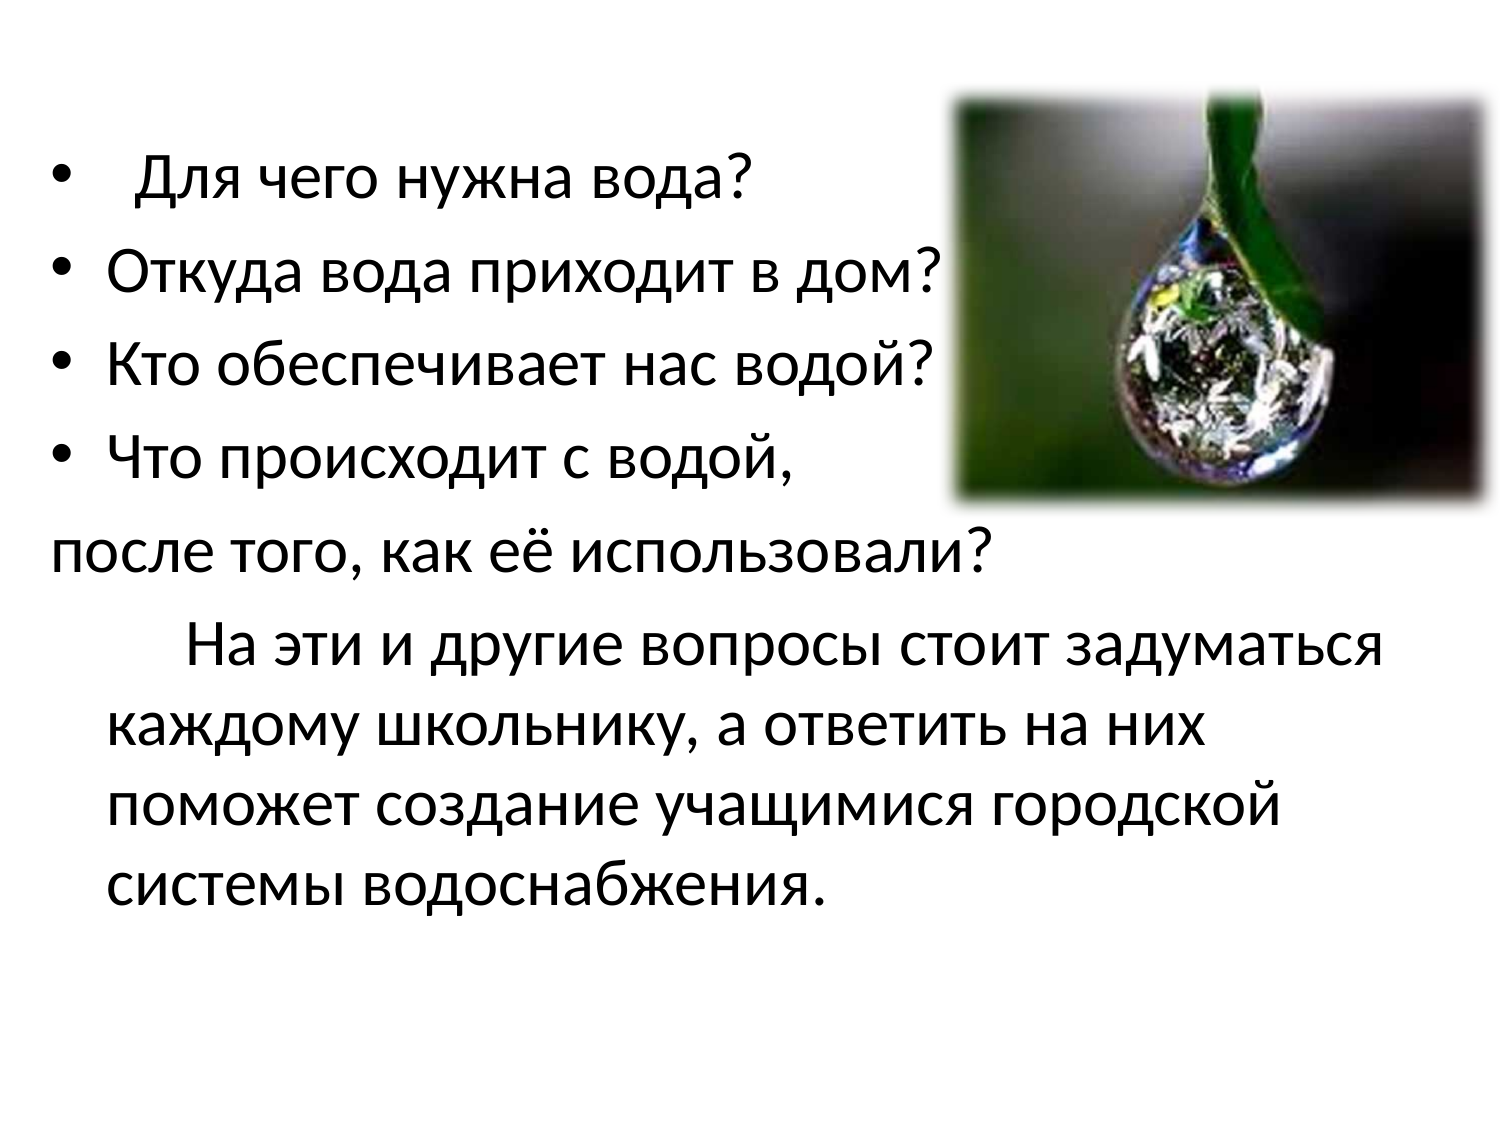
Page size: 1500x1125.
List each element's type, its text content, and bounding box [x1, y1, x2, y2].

picture [937, 81, 1500, 520]
list Для чего нужна вода? Откуда вода приходит в дом? Кто обеспечивает нас водой? Что происходит с водой, после того, как её использовали? На эти и другие вопросы стоит задуматься каждому школьнику, а ответить на них поможет создание учащимися городской системы водоснабжения. [35, 124, 1407, 1043]
